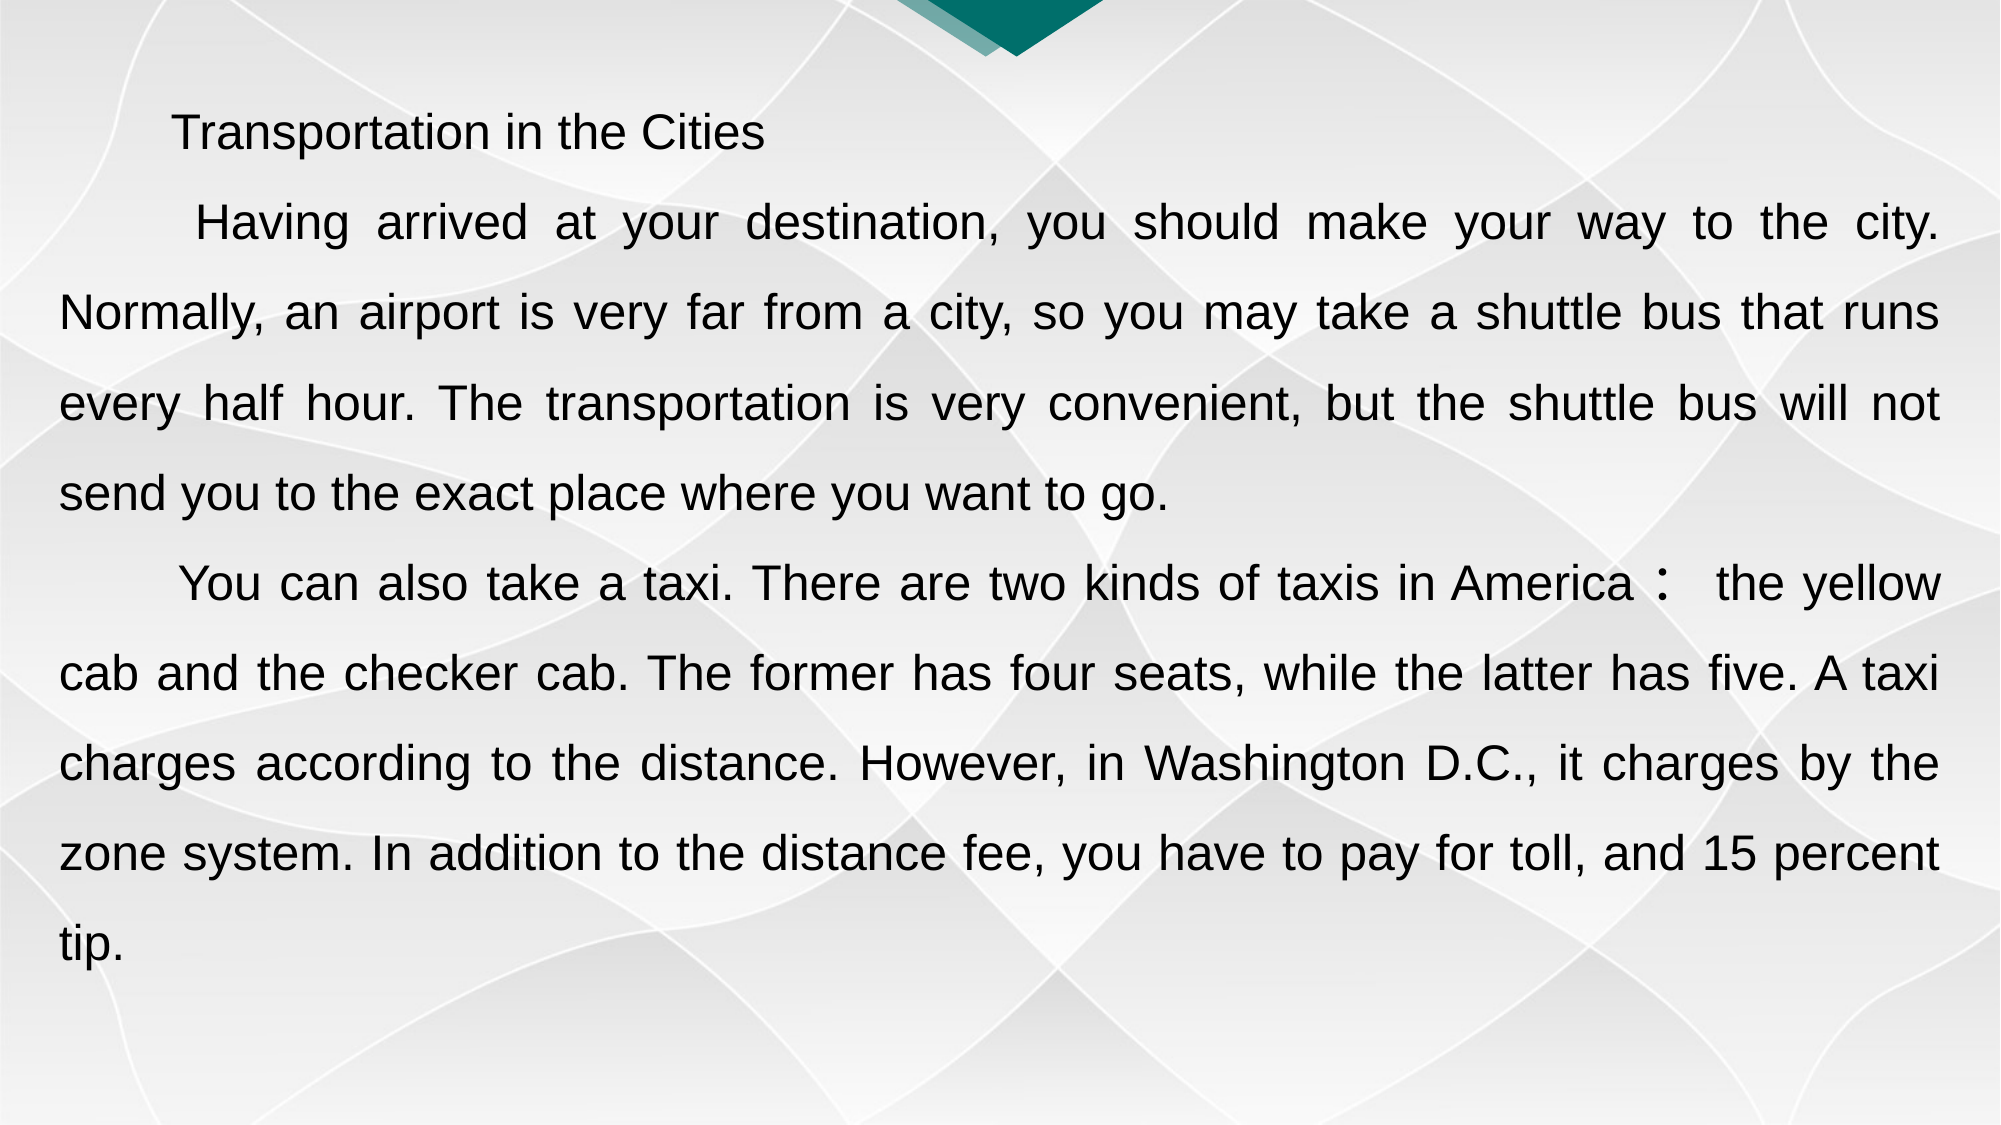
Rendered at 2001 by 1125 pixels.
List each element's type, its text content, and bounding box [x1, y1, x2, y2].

picture [0, 0, 2000, 1125]
text_box Transportation in the Cities Having arrived at your destination, you should make your way to the city. Normally, an airport is very far from a city, so you may take a shuttle bus that runs every half hour. The transportation is very convenient, but the shuttle bus will not send you to the exact place where you want to go. You can also take a taxi. There are two kinds of taxis in America：the yellow cab and the checker cab. The former has four seats, while the latter has five. A taxi charges according to the distance. However, in Washington D.C., it charges by the zone system. In addition to the distance fee, you have to pay for toll, and 15 percent tip. [43, 62, 1956, 978]
